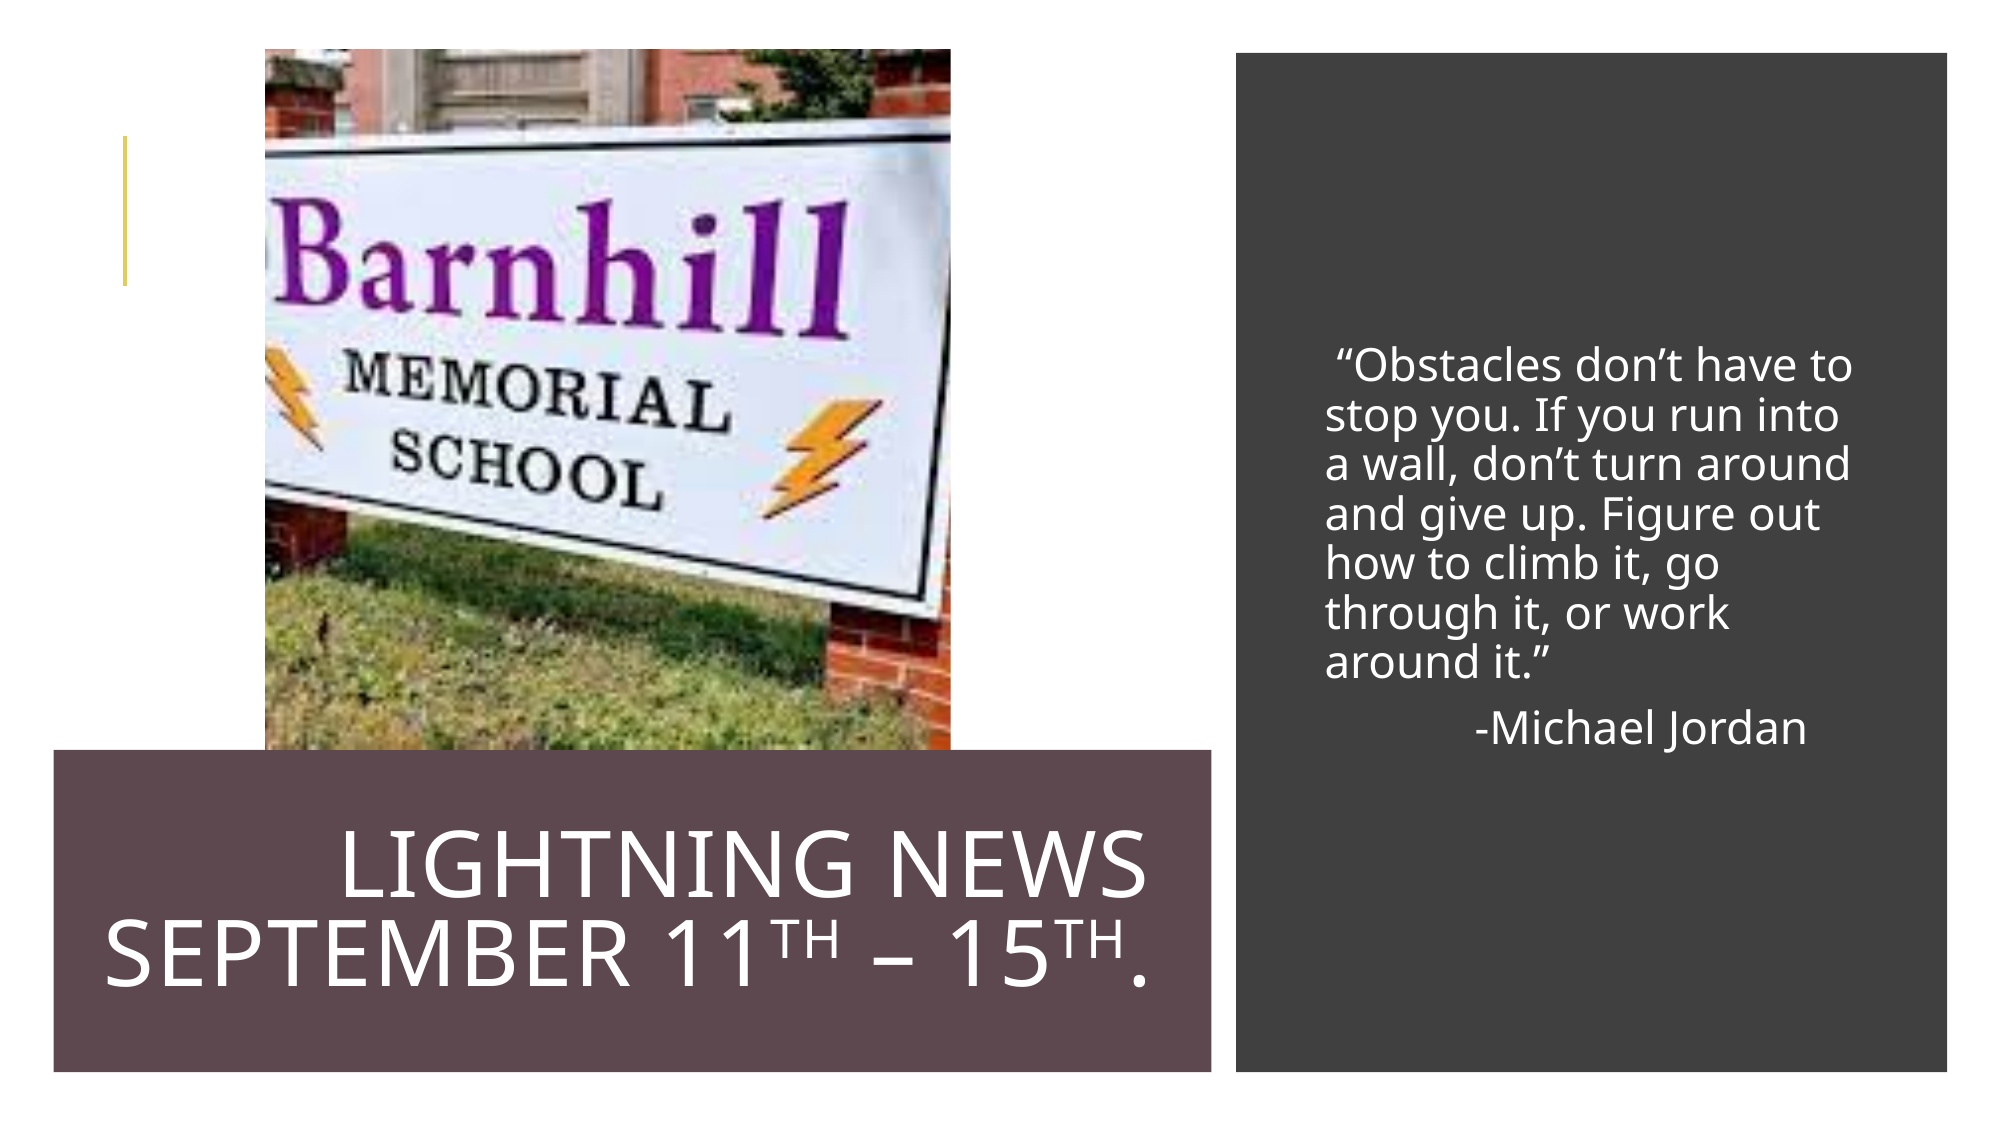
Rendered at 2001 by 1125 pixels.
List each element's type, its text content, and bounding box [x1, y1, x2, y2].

text_box [52, 749, 1213, 1073]
title Lightning News September 11th – 15th. [85, 782, 1168, 1049]
list “Obstacles don’t have to stop you. If you run into a wall, don’t turn around and give up. Figure out how to climb it, go through it, or work around it.” -Michael Jordan [1317, 150, 1879, 947]
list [264, 49, 951, 751]
text_box [1235, 51, 1948, 1074]
